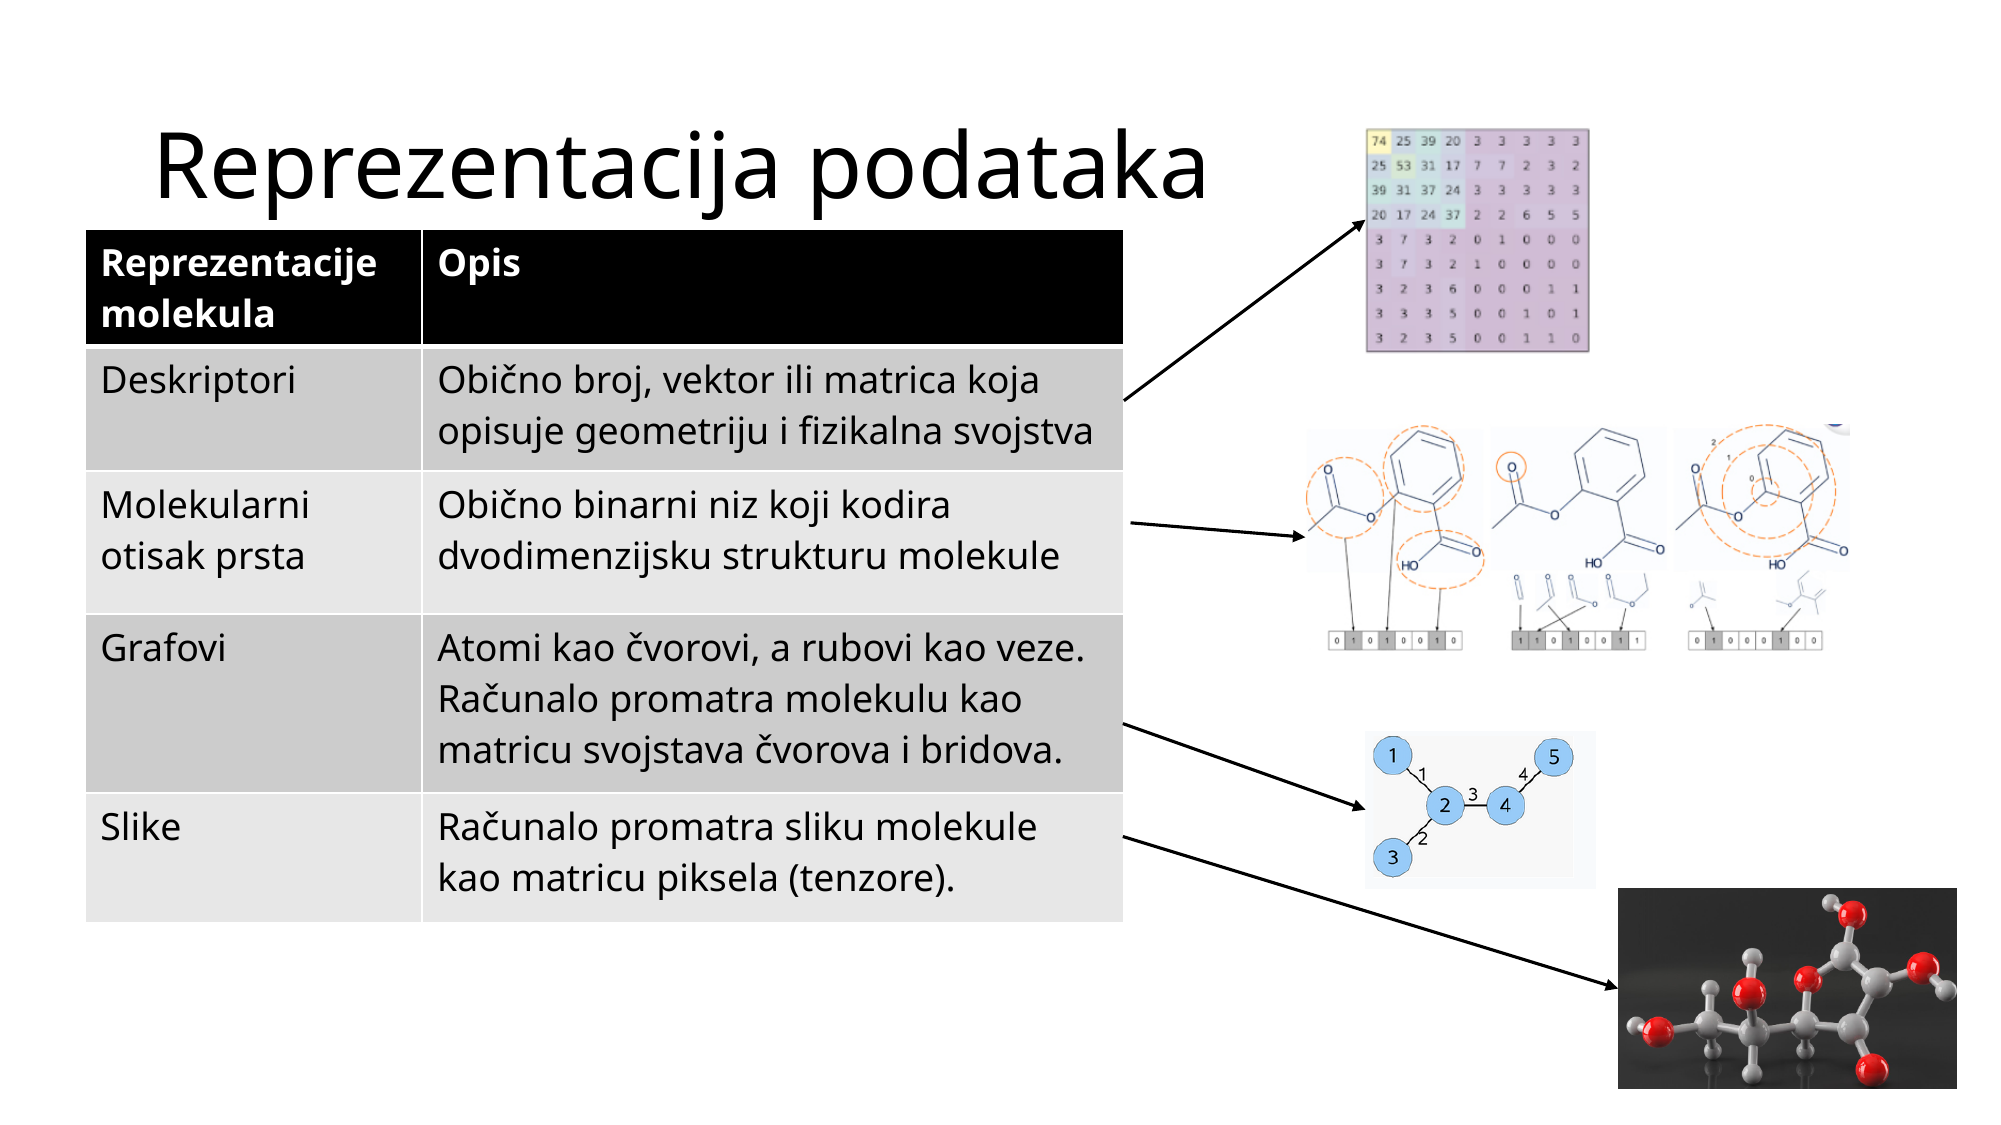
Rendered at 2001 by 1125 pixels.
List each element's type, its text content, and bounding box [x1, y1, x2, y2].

table_cell Slike [86, 794, 421, 922]
picture [1617, 887, 1957, 1090]
table_cell Atomi kao čvorovi, a rubovi kao veze. Računalo promatra molekulu kao matricu svojstava čvorova i bridova. [423, 615, 1123, 792]
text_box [1122, 836, 1619, 990]
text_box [1122, 723, 1366, 811]
table_header Opis [423, 230, 1123, 344]
picture [1364, 127, 1594, 355]
table_cell Molekularni otisak prsta [86, 472, 421, 613]
table_cell Obično binarni niz koji kodira dvodimenzijsku strukturu molekule [423, 472, 1123, 613]
table_header Reprezentacije molekula [86, 230, 421, 344]
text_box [1130, 522, 1306, 538]
table_cell Obično broj, vektor ili matrica koja opisuje geometriju i fizikalna svojstva [423, 349, 1123, 470]
picture [1304, 423, 1851, 651]
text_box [1123, 219, 1366, 402]
title Reprezentacija podataka [137, 59, 1863, 278]
slide_number 7 [1412, 1042, 1863, 1103]
table_cell Deskriptori [86, 349, 421, 470]
table_cell Grafovi [86, 615, 421, 792]
picture [1364, 730, 1596, 836]
table_cell Računalo promatra sliku molekule kao matricu piksela (tenzore). [423, 794, 1123, 922]
